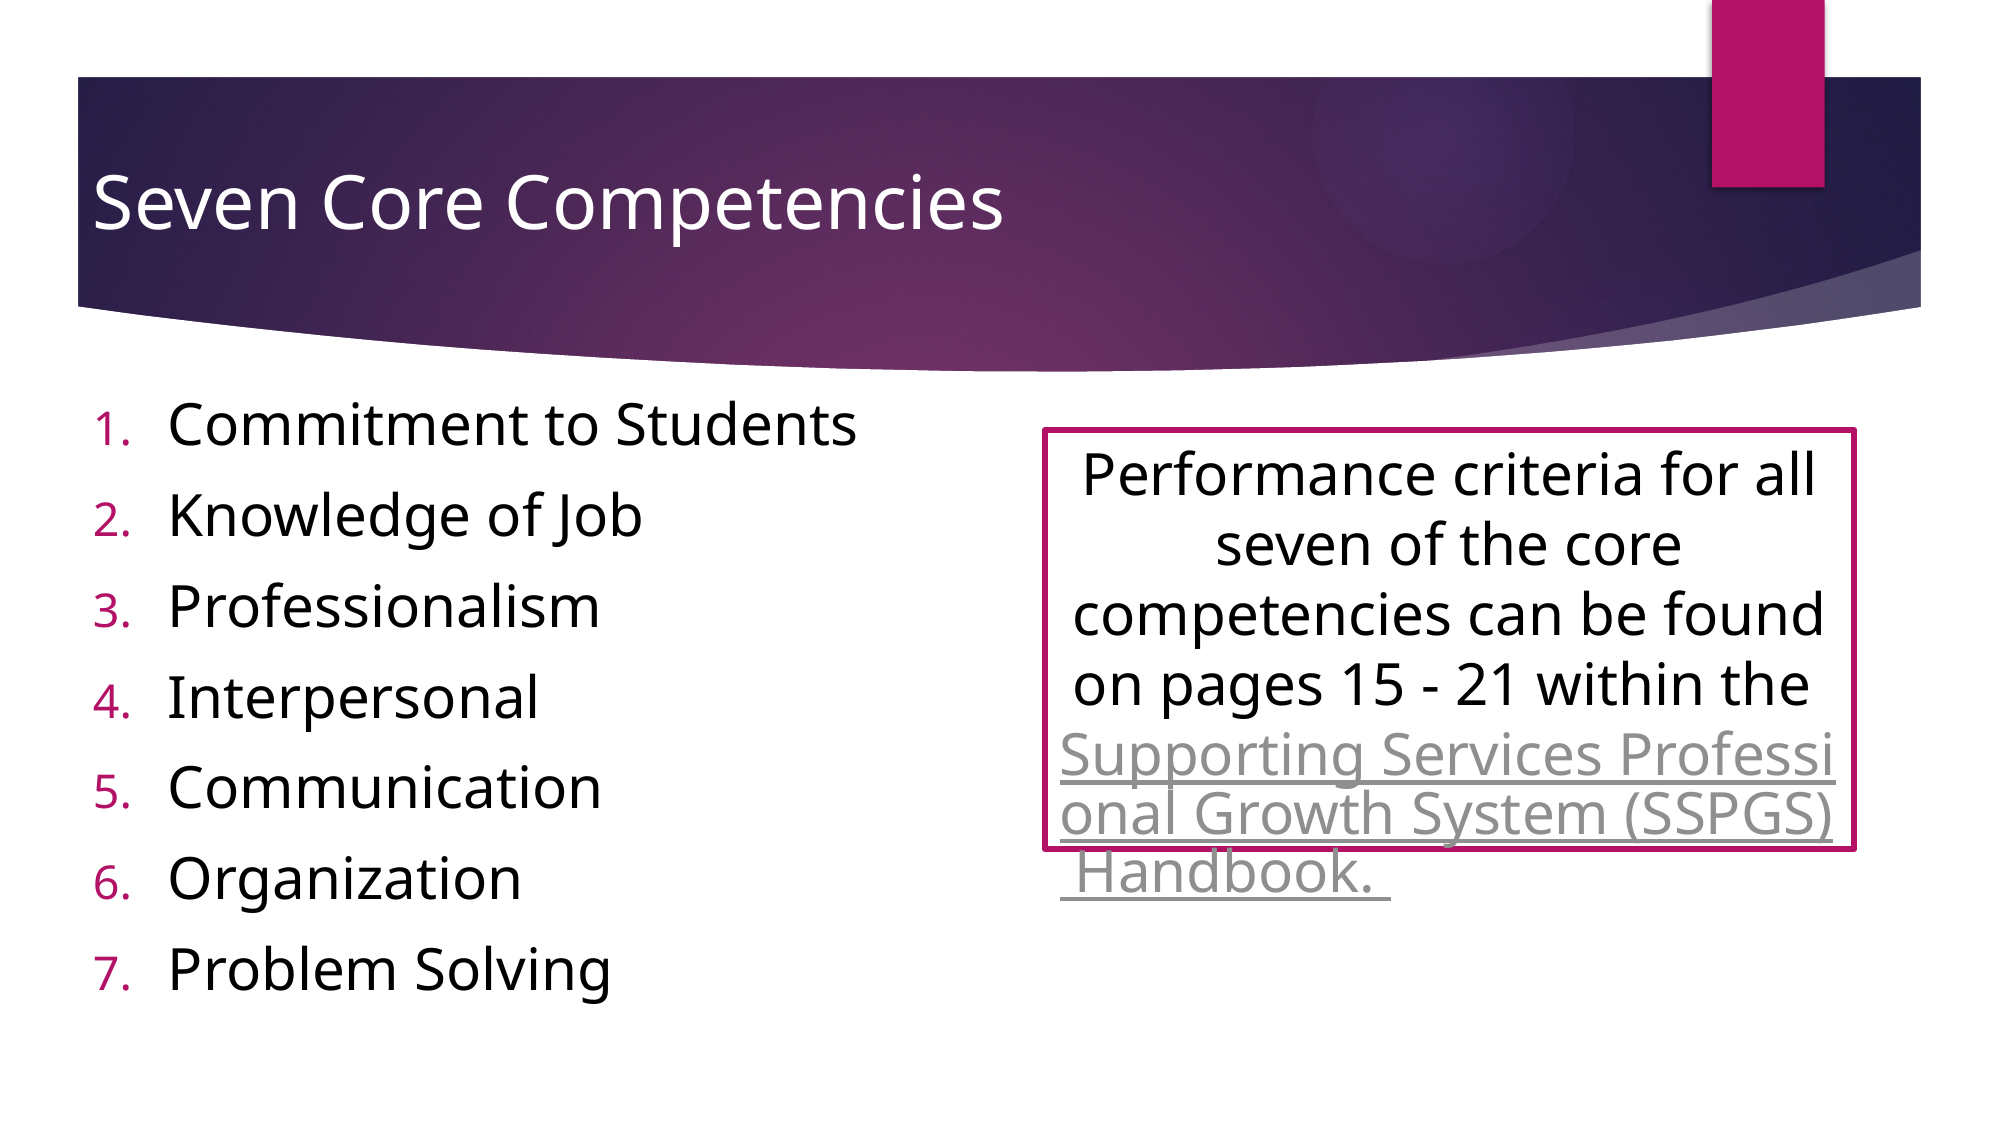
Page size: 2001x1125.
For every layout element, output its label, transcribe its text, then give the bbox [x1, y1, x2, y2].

title Seven Core Competencies [77, 77, 1703, 321]
text_box Performance criteria for all seven of the core competencies can be found on pages 15 - 21 within the Supporting Services Professional Growth System (SSPGS) Handbook. [1044, 430, 1855, 850]
list Commitment to Students Knowledge of Job Professionalism Interpersonal Communication Organization Problem Solving [77, 379, 923, 1107]
